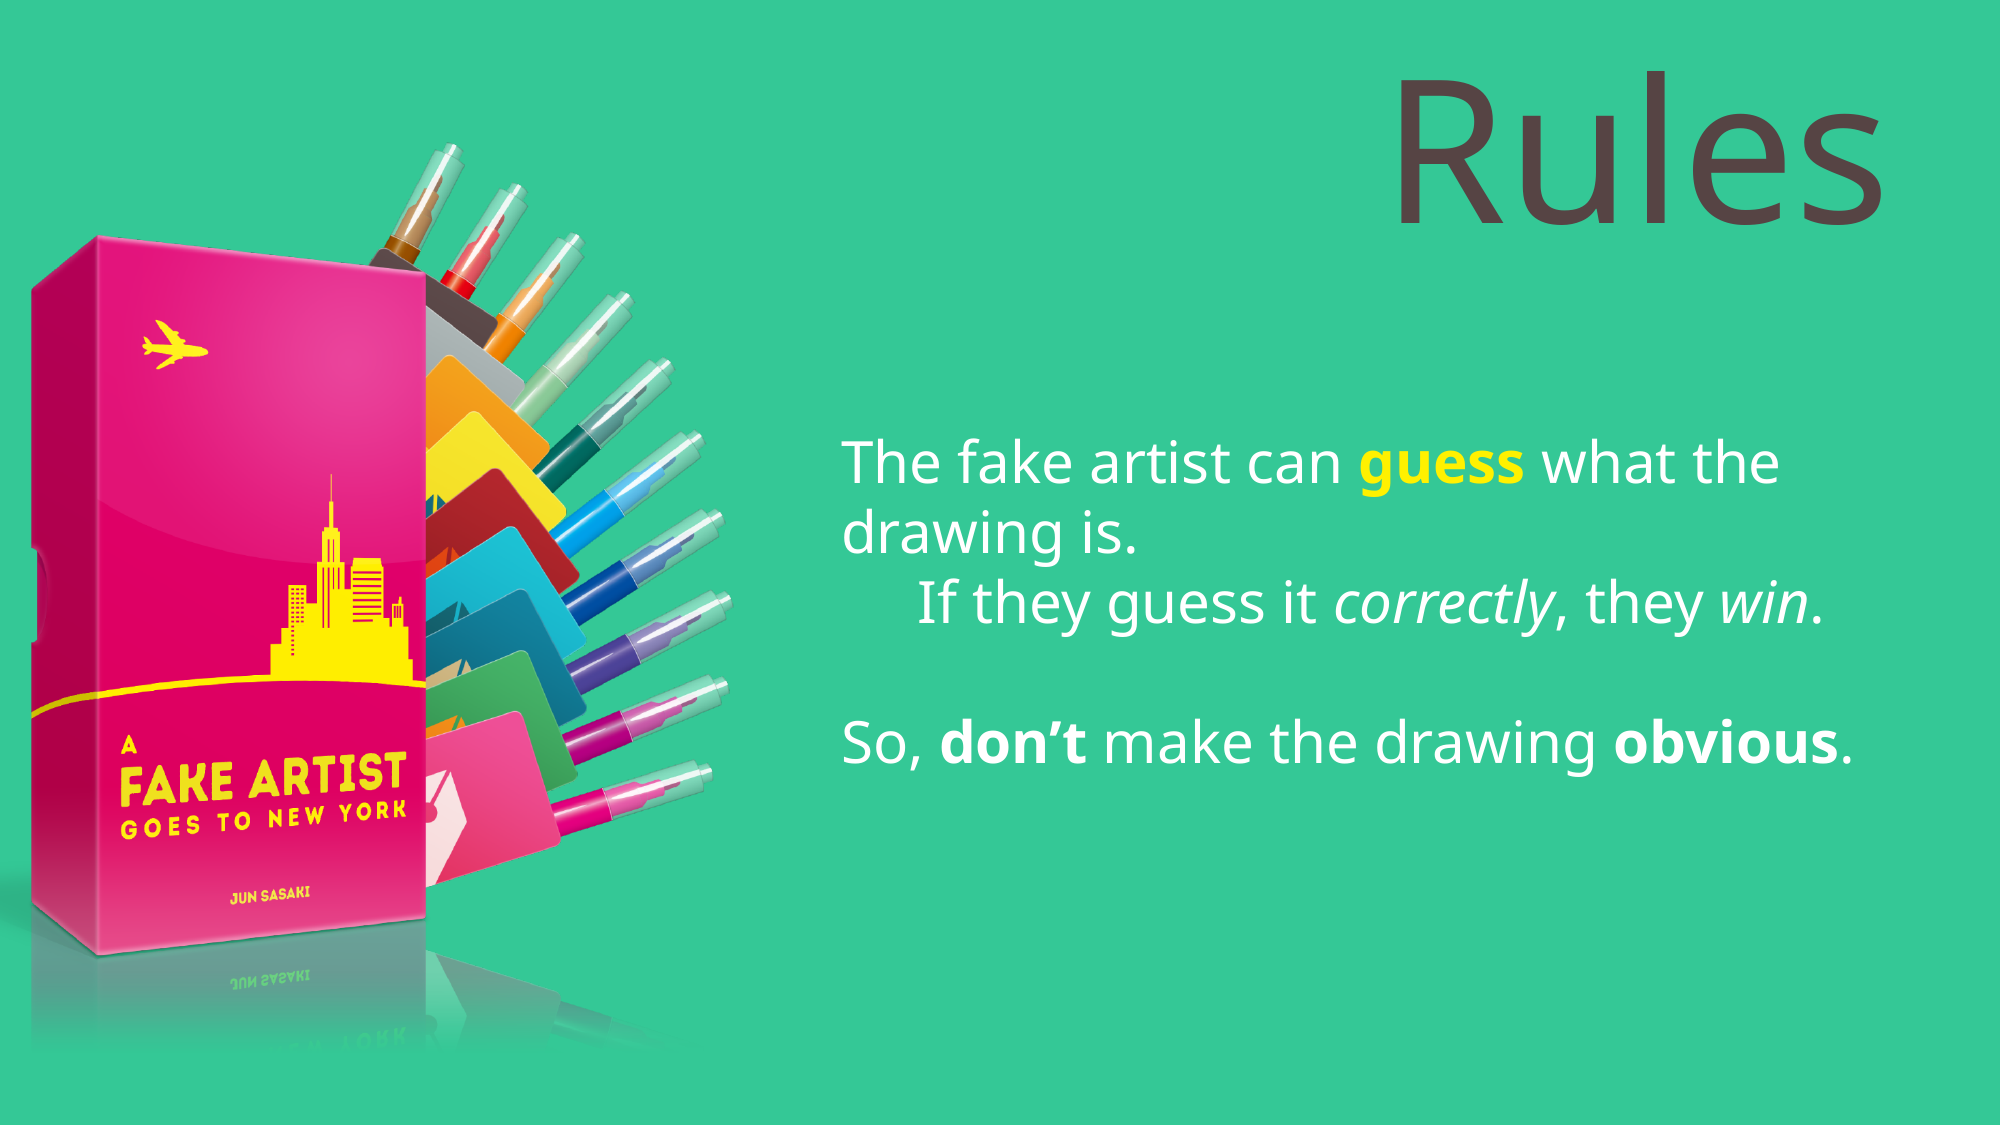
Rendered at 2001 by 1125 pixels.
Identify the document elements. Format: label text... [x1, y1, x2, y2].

text_box The fake artist can guess what the drawing is. If they guess it correctly, they win. So, don’t make the drawing obvious. [991, 417, 1897, 783]
text_box Rules [938, 34, 1906, 284]
picture [0, 132, 991, 1058]
